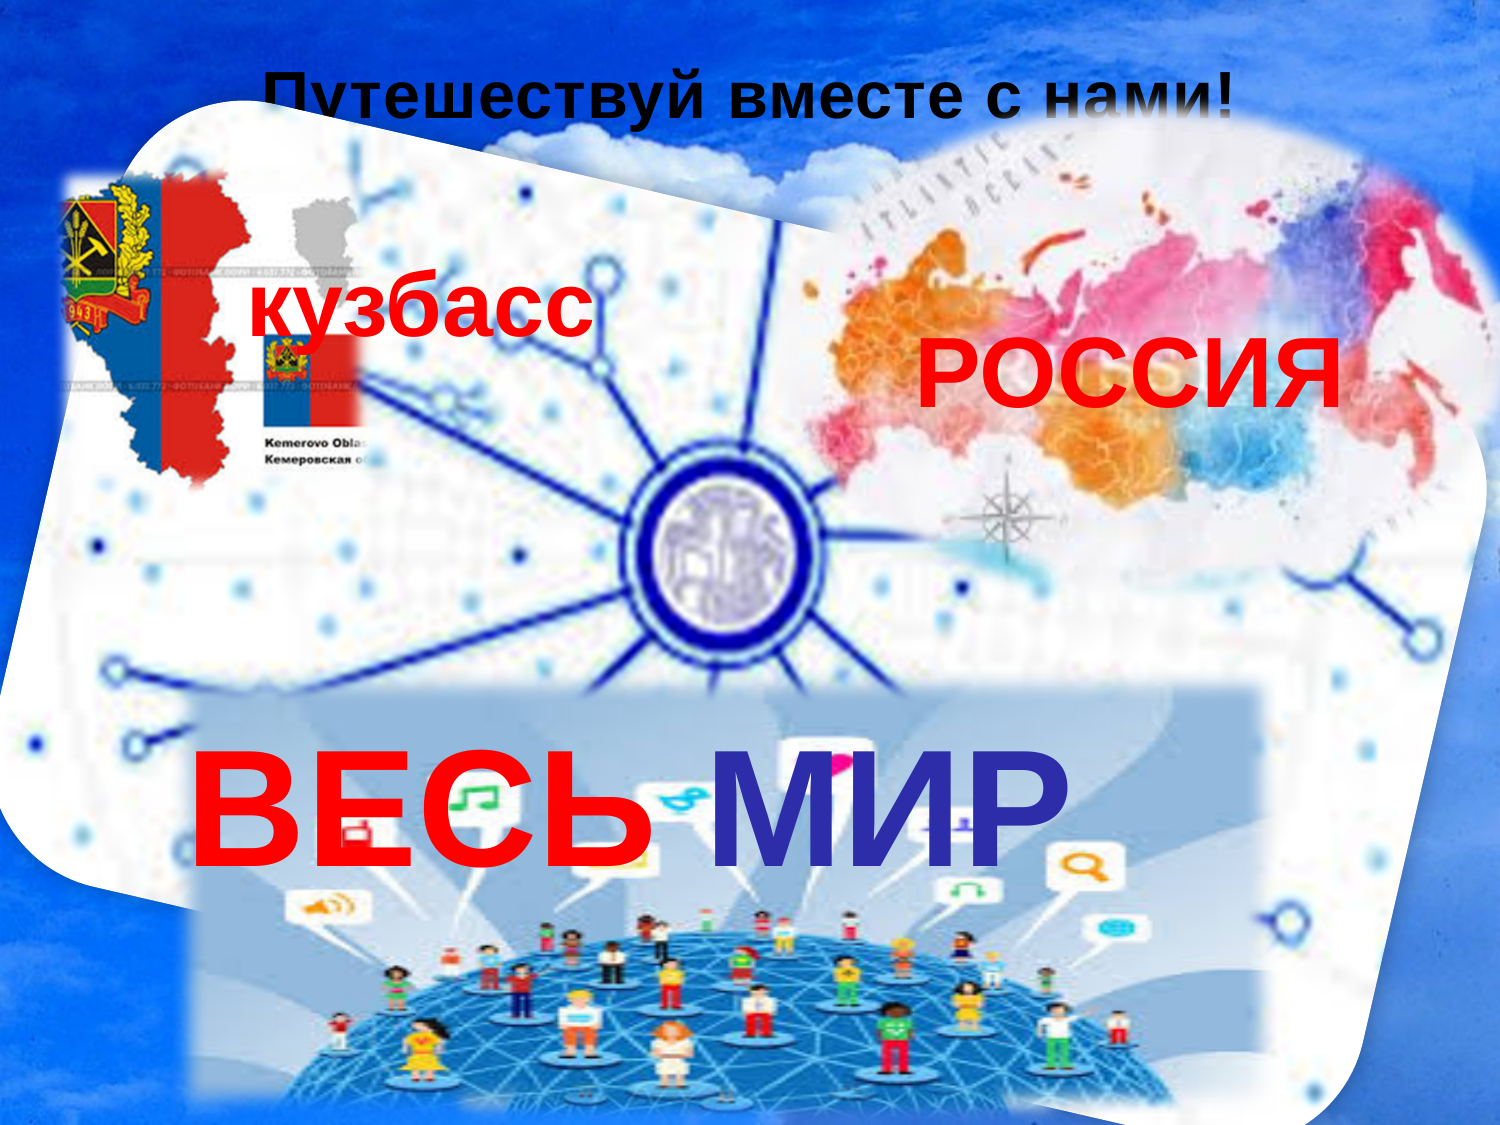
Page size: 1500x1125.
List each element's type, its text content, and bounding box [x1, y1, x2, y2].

picture [0, 85, 1500, 1125]
title Путешествуй вместе с нами! [0, 0, 1500, 184]
